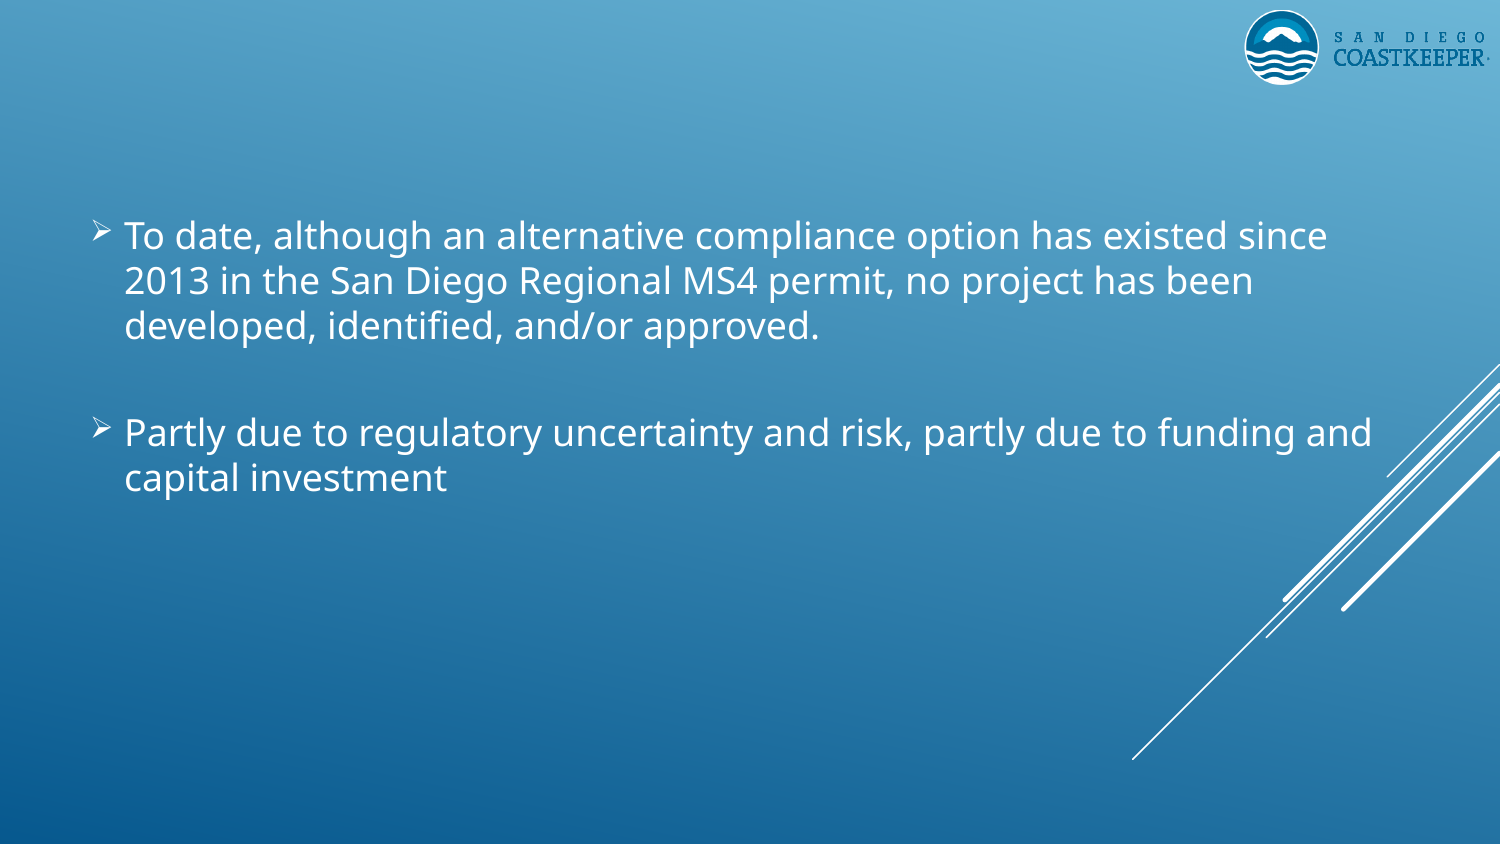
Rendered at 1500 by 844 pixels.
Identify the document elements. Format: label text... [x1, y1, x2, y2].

list To date, although an alternative compliance option has existed since 2013 in the San Diego Regional MS4 permit, no project has been developed, identified, and/or approved. Partly due to regulatory uncertainty and risk, partly due to funding and capital investment [75, 196, 1395, 515]
picture [1244, 10, 1490, 85]
